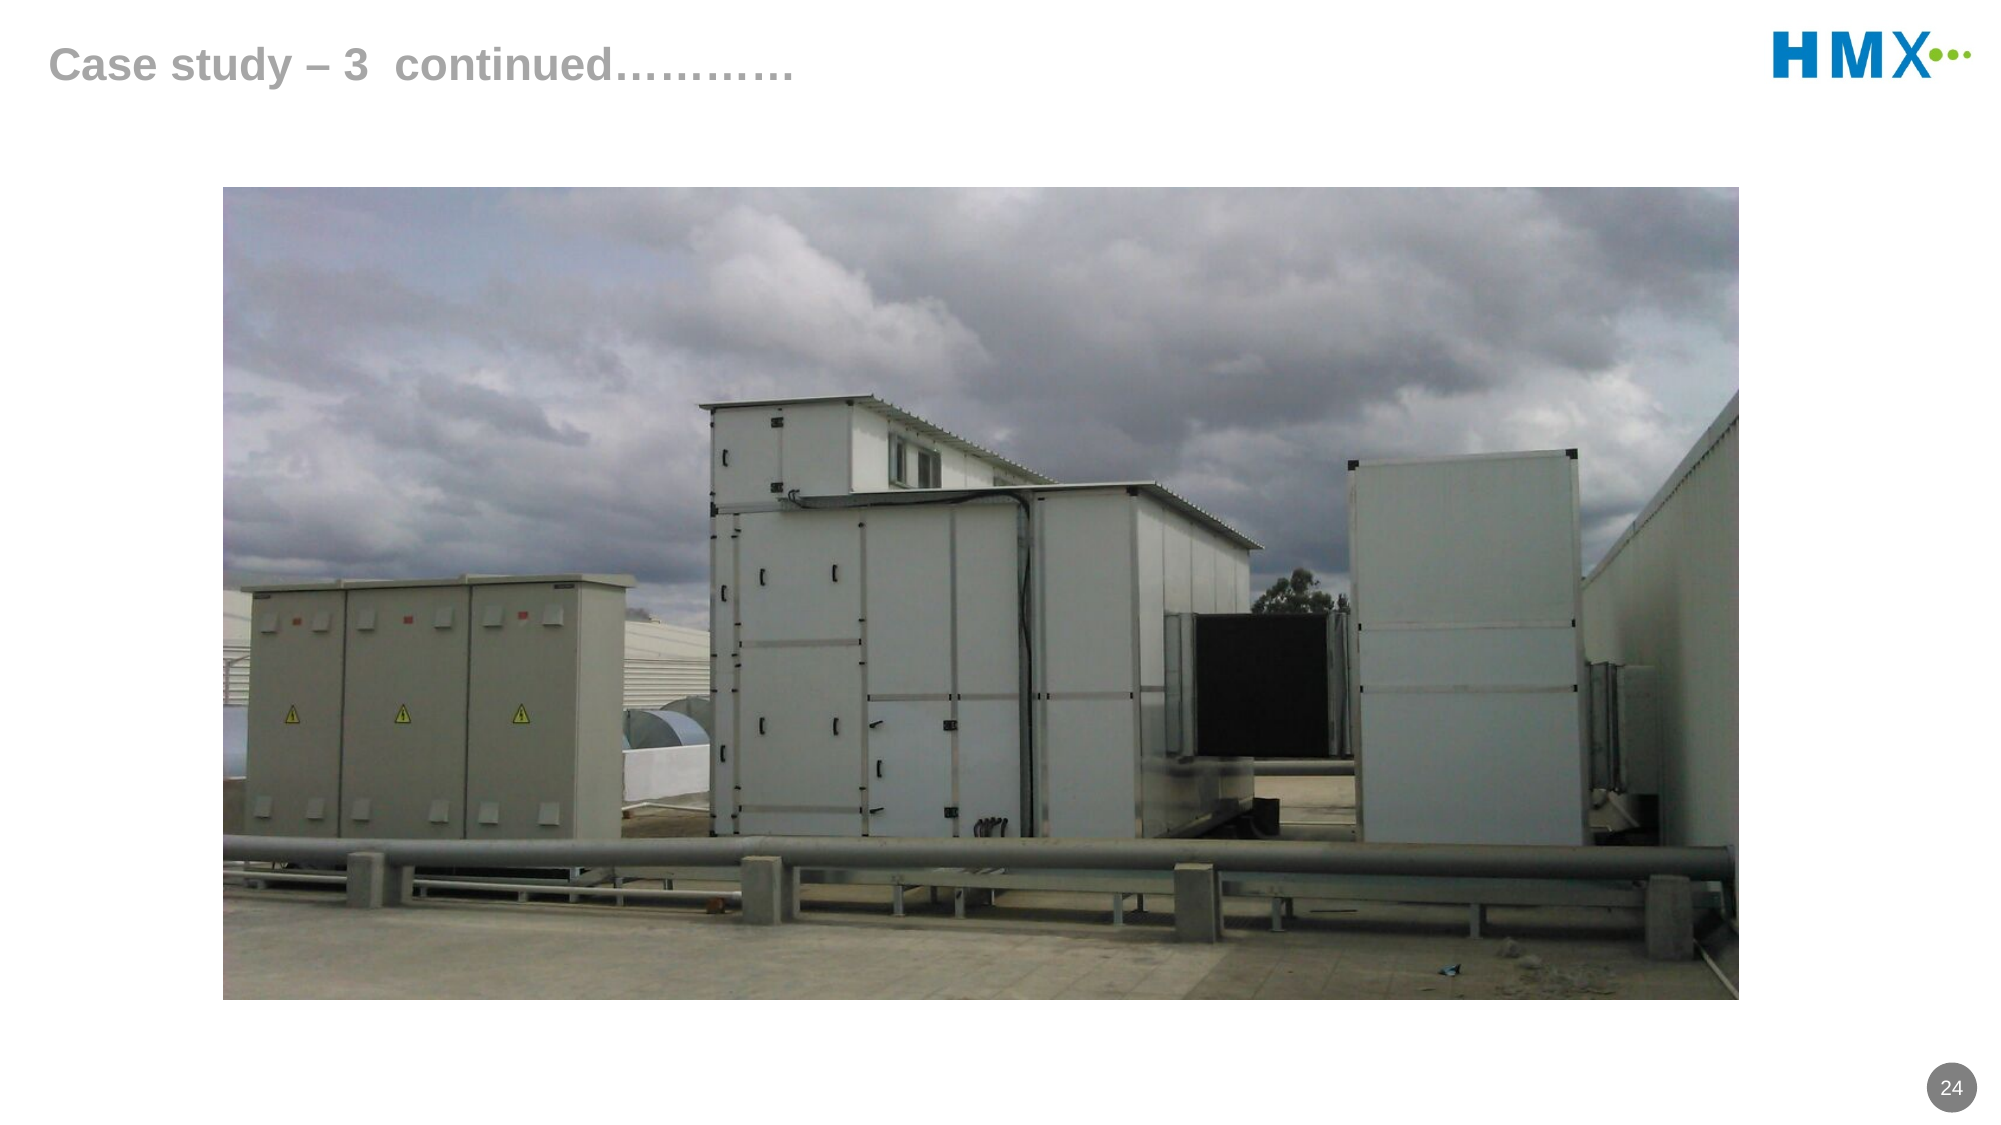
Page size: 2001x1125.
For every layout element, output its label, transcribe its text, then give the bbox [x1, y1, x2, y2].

picture [1764, 20, 1978, 84]
title Case study – 3 continued………… [33, 11, 1584, 112]
picture [223, 187, 1739, 1000]
